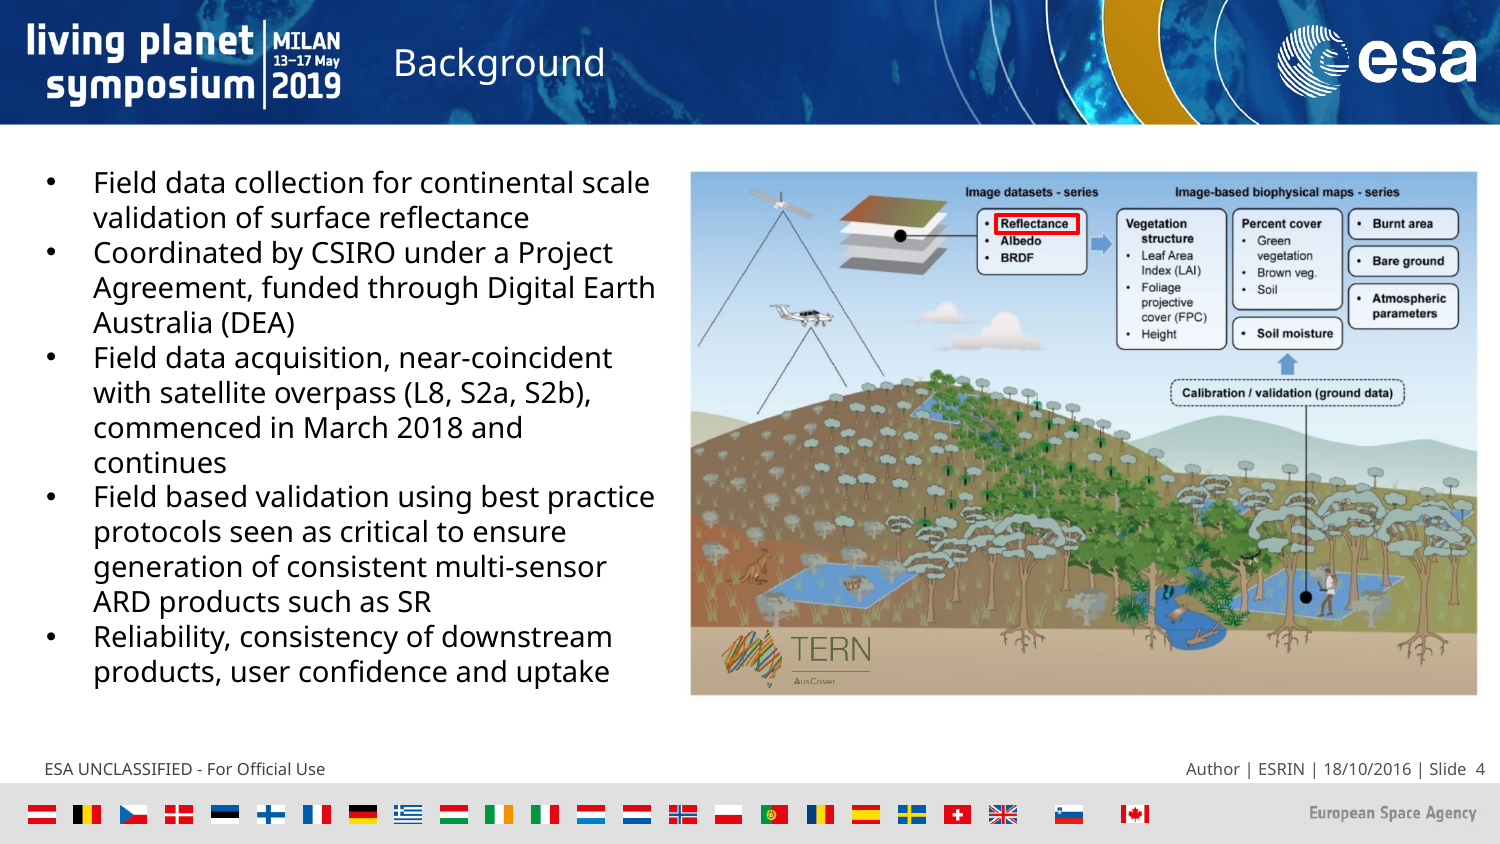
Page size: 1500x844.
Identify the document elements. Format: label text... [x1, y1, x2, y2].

picture [0, 783, 1500, 844]
text_box Background [378, 31, 1109, 92]
text_box Field data collection for continental scale validation of surface reflectance Coordinated by CSIRO under a Project Agreement, funded through Digital Earth Australia (DEA) Field data acquisition, near-coincident with satellite overpass (L8, S2a, S2b), commenced in March 2018 and continues Field based validation using best practice protocols seen as critical to ensure generation of consistent multi-sensor ARD products such as SR Reliability, consistency of downstream products, user confidence and uptake [31, 156, 673, 696]
picture [0, 0, 1500, 125]
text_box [682, 165, 1486, 704]
